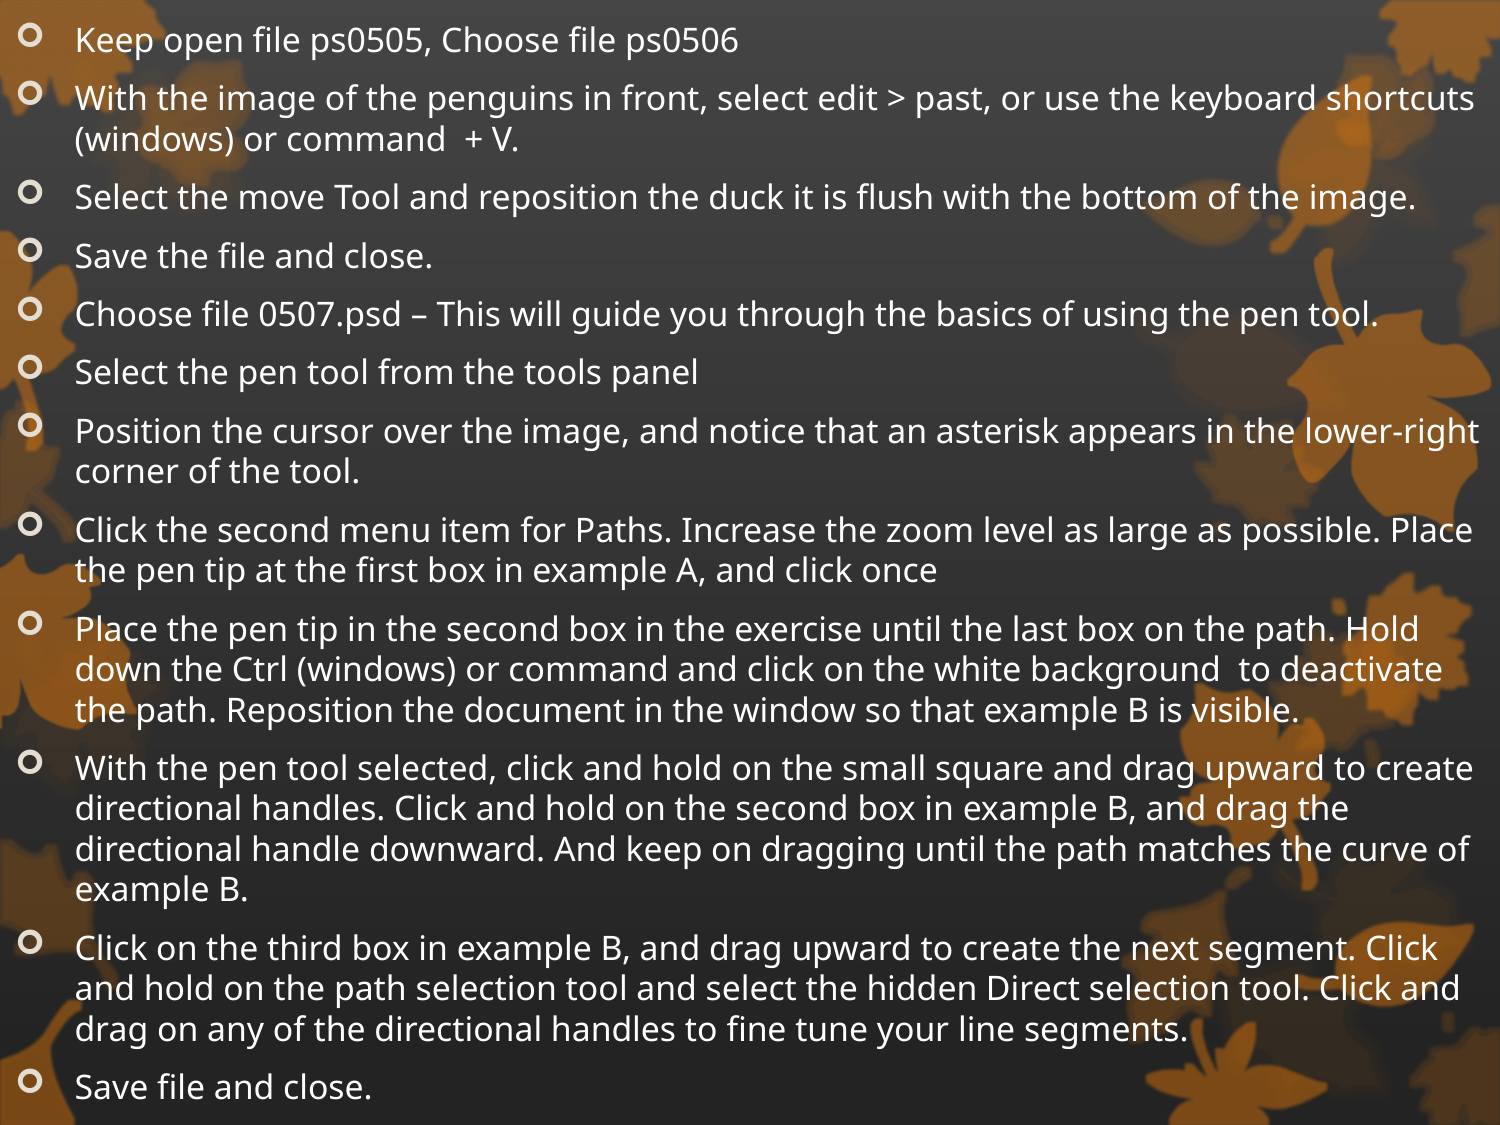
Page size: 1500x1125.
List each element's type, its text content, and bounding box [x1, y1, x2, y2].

list Keep open file ps0505, Choose file ps0506 With the image of the penguins in front, select edit > past, or use the keyboard shortcuts (windows) or command + V. Select the move Tool and reposition the duck it is flush with the bottom of the image. Save the file and close. Choose file 0507.psd – This will guide you through the basics of using the pen tool. Select the pen tool from the tools panel Position the cursor over the image, and notice that an asterisk appears in the lower-right corner of the tool. Click the second menu item for Paths. Increase the zoom level as large as possible. Place the pen tip at the first box in example A, and click once Place the pen tip in the second box in the exercise until the last box on the path. Hold down the Ctrl (windows) or command and click on the white background to deactivate the path. Reposition the document in the window so that example B is visible. With the pen tool selected, click and hold on the small square and drag upward to create directional handles. Click and hold on the second box in example B, and drag the directional handle downward. And keep on dragging until the path matches the curve of example B. Click on the third box in example B, and drag upward to create the next segment. Click and hold on the path selection tool and select the hidden Direct selection tool. Click and drag on any of the directional handles to fine tune your line segments. Save file and close. [0, 0, 1500, 1125]
